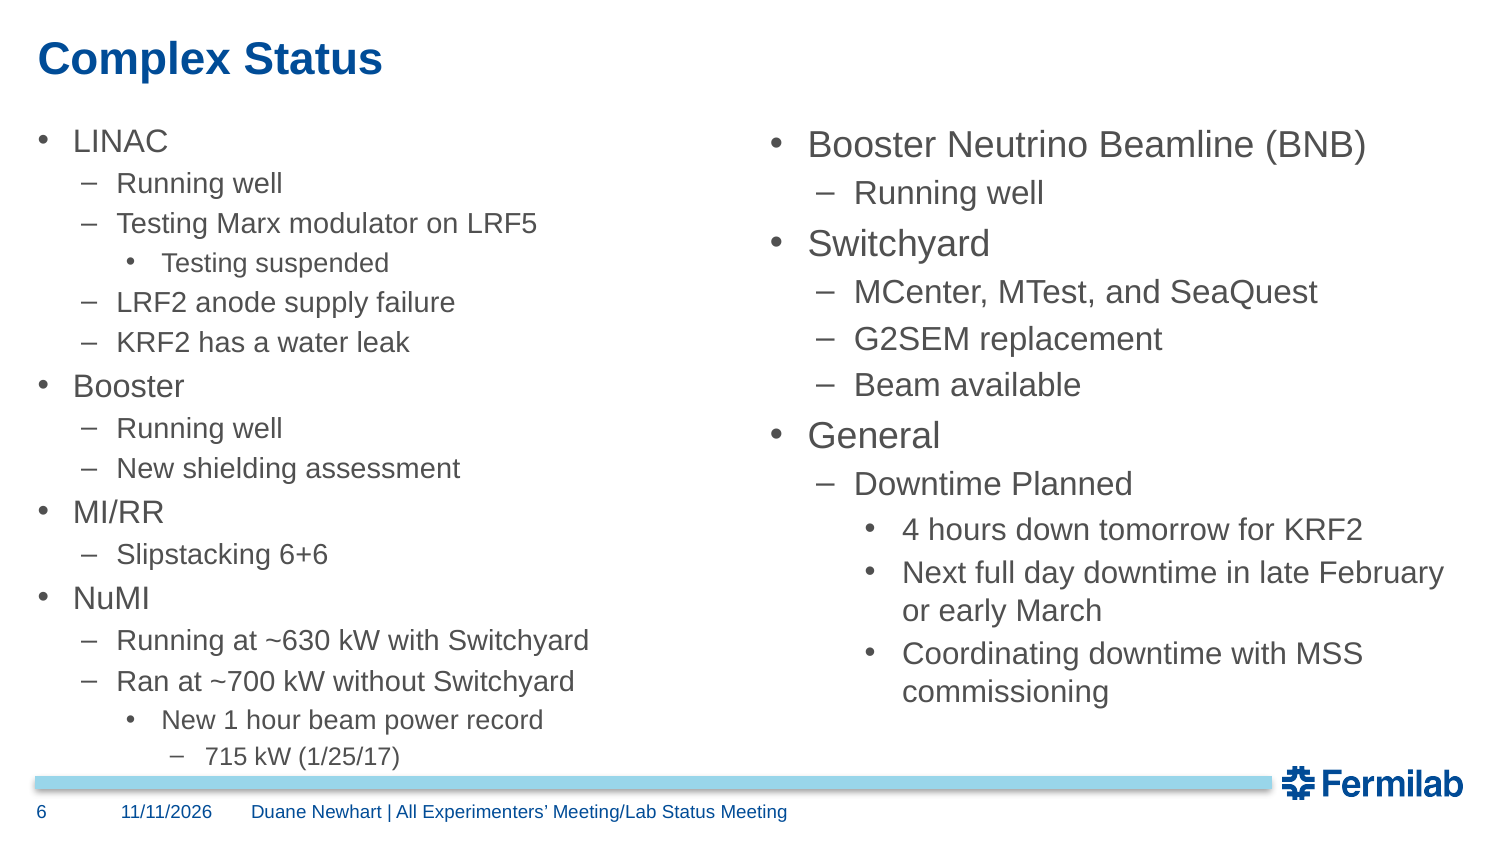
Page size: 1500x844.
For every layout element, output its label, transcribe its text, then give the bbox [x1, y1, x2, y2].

title Complex Status [37, 30, 1463, 84]
slide_number 6 [36, 800, 105, 830]
list Booster Neutrino Beamline (BNB) Running well Switchyard MCenter, MTest, and SeaQuest G2SEM replacement Beam available General Downtime Planned 4 hours down tomorrow for KRF2 Next full day downtime in late February or early March Coordinating downtime with MSS commissioning [769, 119, 1462, 761]
list LINAC Running well Testing Marx modulator on LRF5 Testing suspended LRF2 anode supply failure KRF2 has a water leak Booster Running well New shielding assessment MI/RR Slipstacking 6+6 NuMI Running at ~630 kW with Switchyard Ran at ~700 kW without Switchyard New 1 hour beam power record 715 kW (1/25/17) [37, 119, 728, 773]
picture [1282, 766, 1463, 800]
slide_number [120, 800, 232, 830]
footer Duane Newhart | All Experimenters’ Meeting/Lab Status Meeting [251, 800, 1279, 831]
